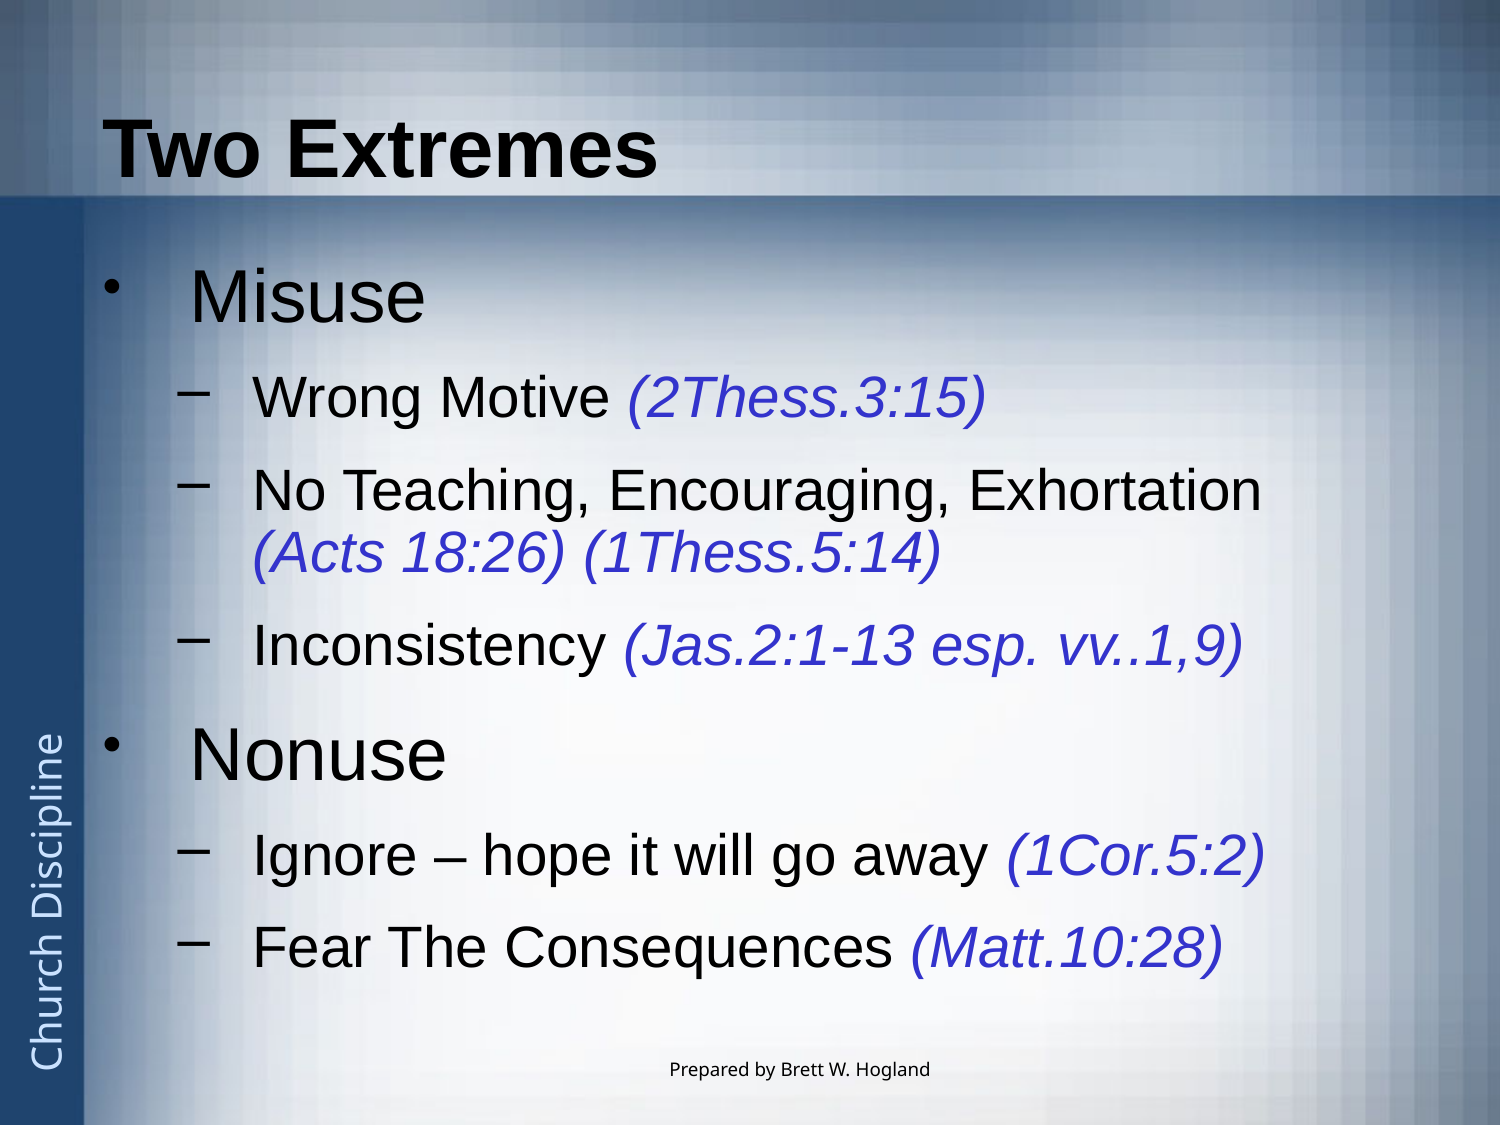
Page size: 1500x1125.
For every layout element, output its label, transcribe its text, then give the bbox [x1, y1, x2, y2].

list Misuse Wrong Motive (2Thess.3:15) No Teaching, Encouraging, Exhortation (Acts 18:26) (1Thess.5:14) Inconsistency (Jas.2:1-13 esp. vv..1,9) Nonuse Ignore – hope it will go away (1Cor.5:2) Fear The Consequences (Matt.10:28) [87, 249, 1300, 1038]
title Two Extremes [87, 50, 1338, 238]
picture [0, 0, 1500, 1125]
footer Prepared by Brett W. Hogland [562, 1049, 1038, 1125]
